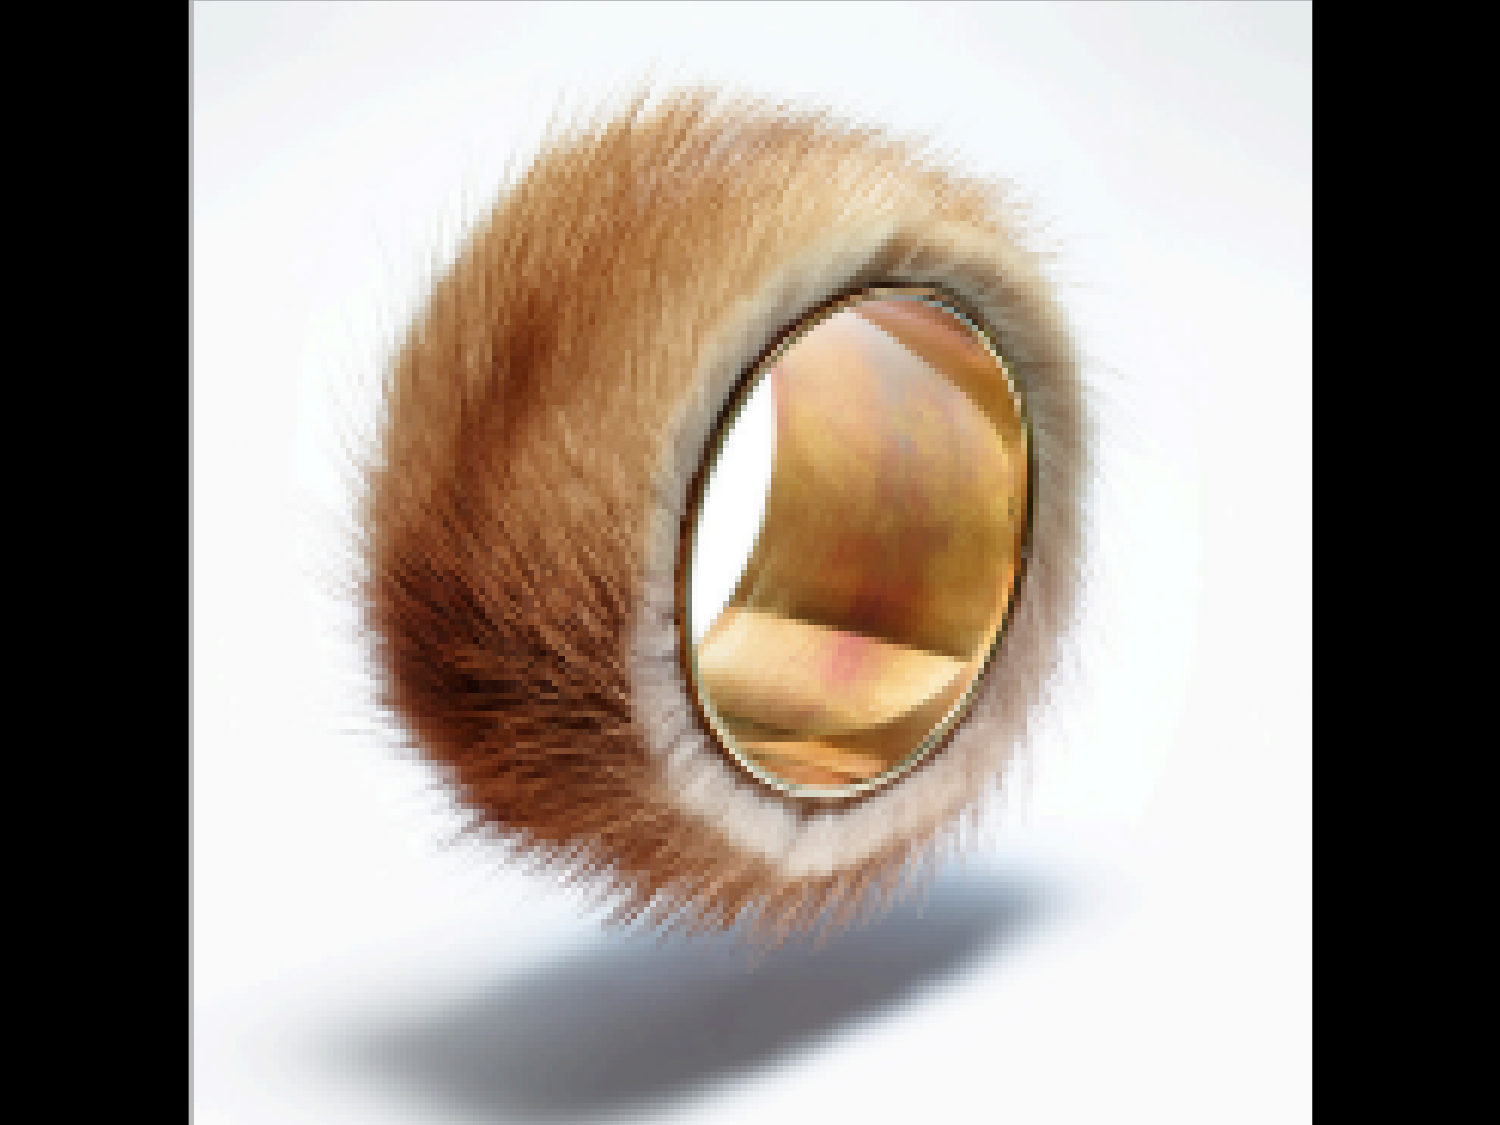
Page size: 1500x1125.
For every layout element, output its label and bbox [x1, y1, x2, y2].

picture [188, 0, 1313, 1125]
